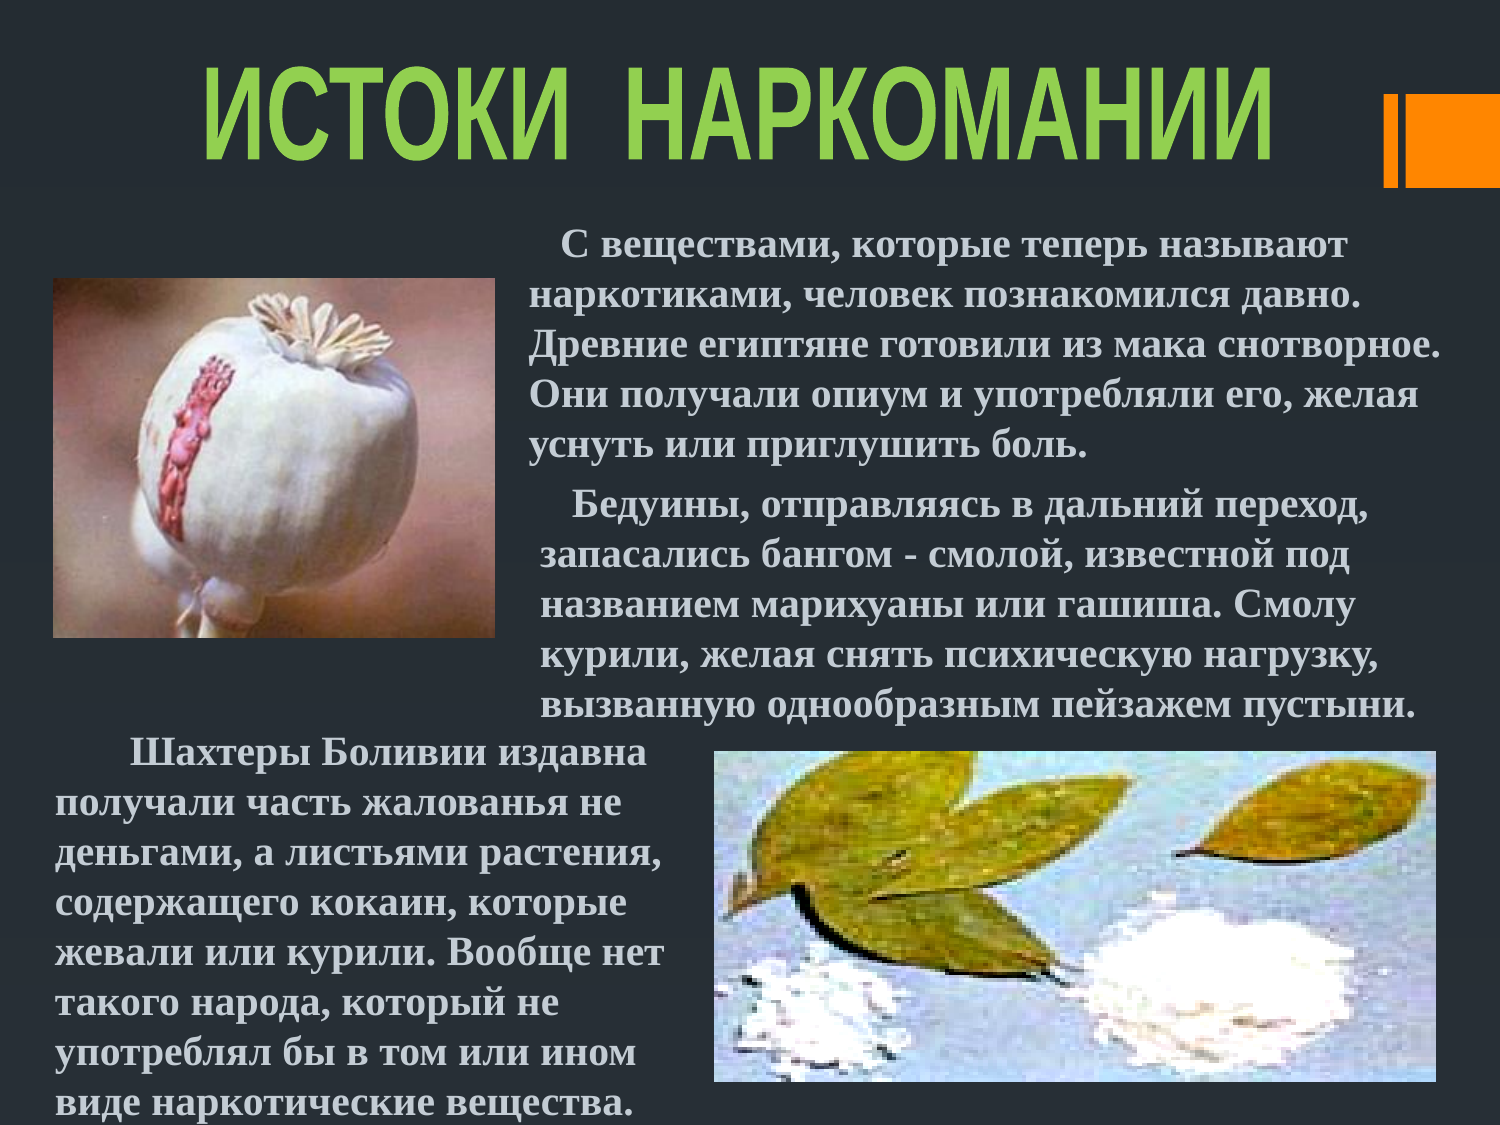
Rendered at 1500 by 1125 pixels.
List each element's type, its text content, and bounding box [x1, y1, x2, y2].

list Шахтеры Боливии издавна получали часть жалованья не деньгами, а листьями растения, содержащего кокаин, которые жевали или курили. Вообще нет такого народа, который не употреблял бы в том или ином виде наркотические вещества. [2, 716, 750, 1125]
picture [713, 750, 1436, 1083]
text_box Бедуины, отправляясь в дальний переход, запасались бангом - смолой, известной под названием марихуаны или гашиша. Смолу курили, желая снять психическую нагрузку, вызванную однообразным пейзажем пустыни. [525, 467, 1500, 733]
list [52, 278, 496, 638]
text_box С веществами, которые теперь называют наркотиками, человек познакомился давно. Древние египтяне готовили из мака снотворное. Они получали опиум и употребляли его, желая уснуть или приглушить боль. [513, 208, 1500, 473]
